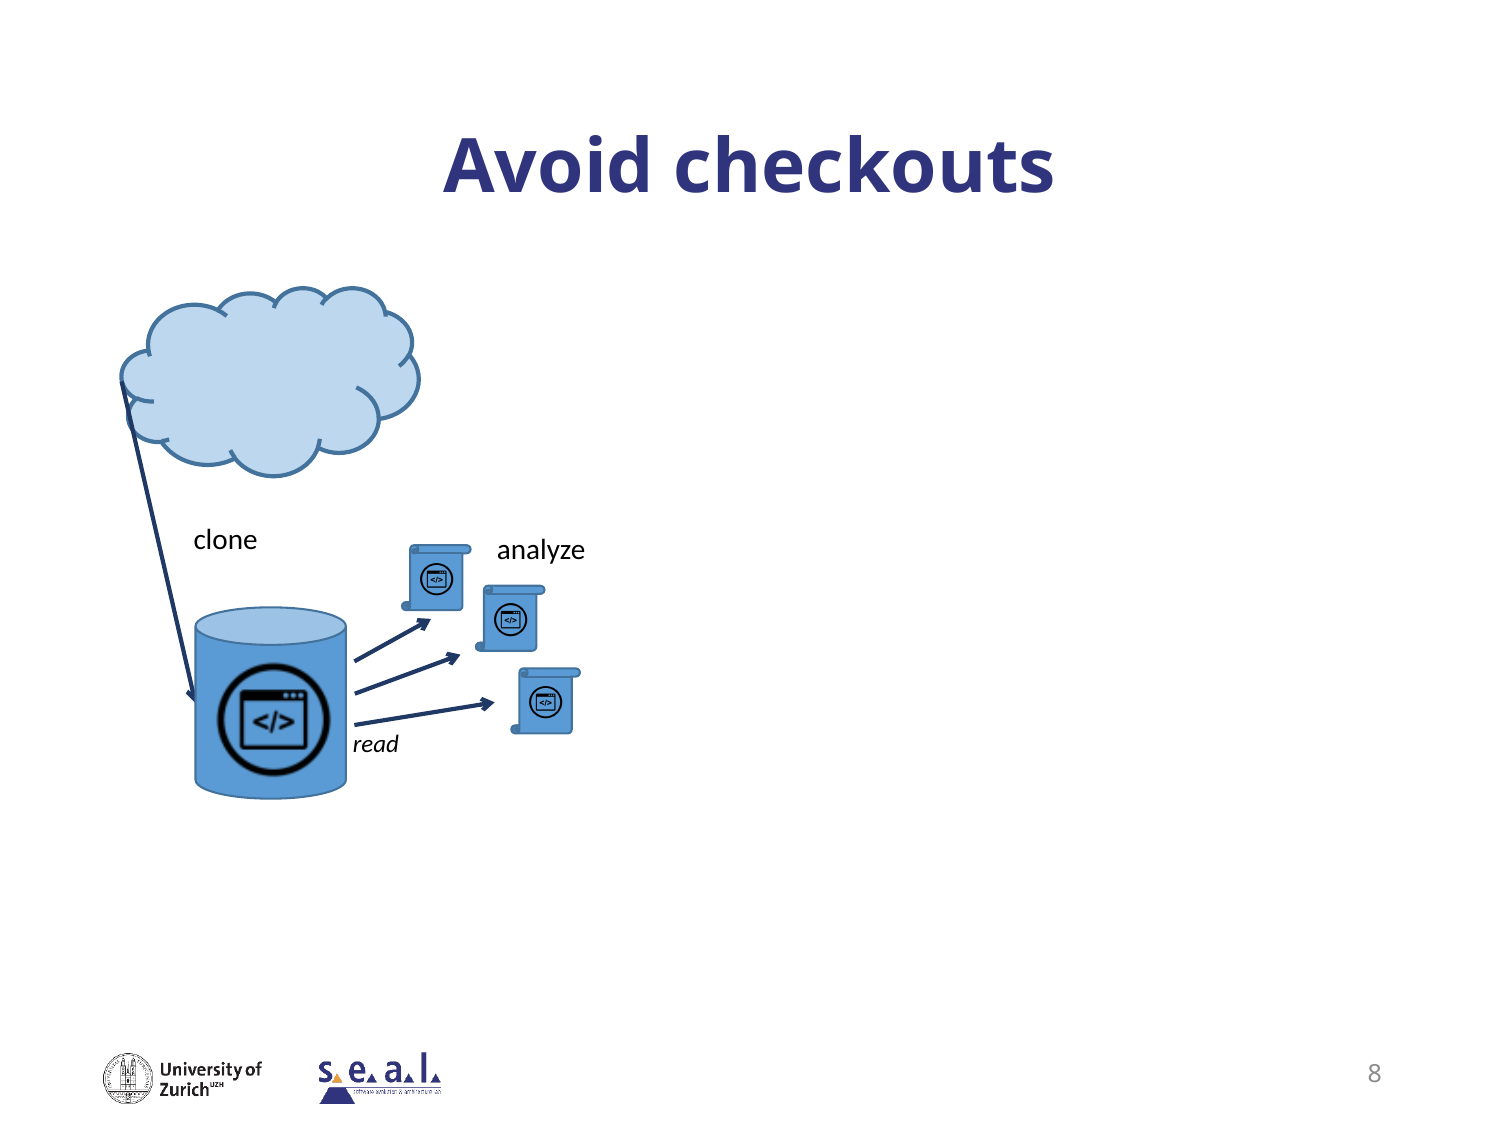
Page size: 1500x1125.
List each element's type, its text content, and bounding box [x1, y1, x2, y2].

text_box clone [178, 513, 270, 563]
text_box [354, 618, 432, 654]
picture [103, 1052, 262, 1104]
text_box analyze [482, 523, 601, 573]
text_box read [346, 719, 414, 765]
picture [319, 1052, 441, 1104]
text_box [475, 585, 545, 651]
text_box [511, 668, 580, 734]
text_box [195, 607, 346, 799]
slide_number 8 [1059, 1042, 1397, 1103]
text_box [120, 287, 420, 478]
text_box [354, 702, 495, 725]
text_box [402, 545, 471, 611]
title Avoid checkouts [103, 59, 1397, 278]
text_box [354, 654, 461, 694]
